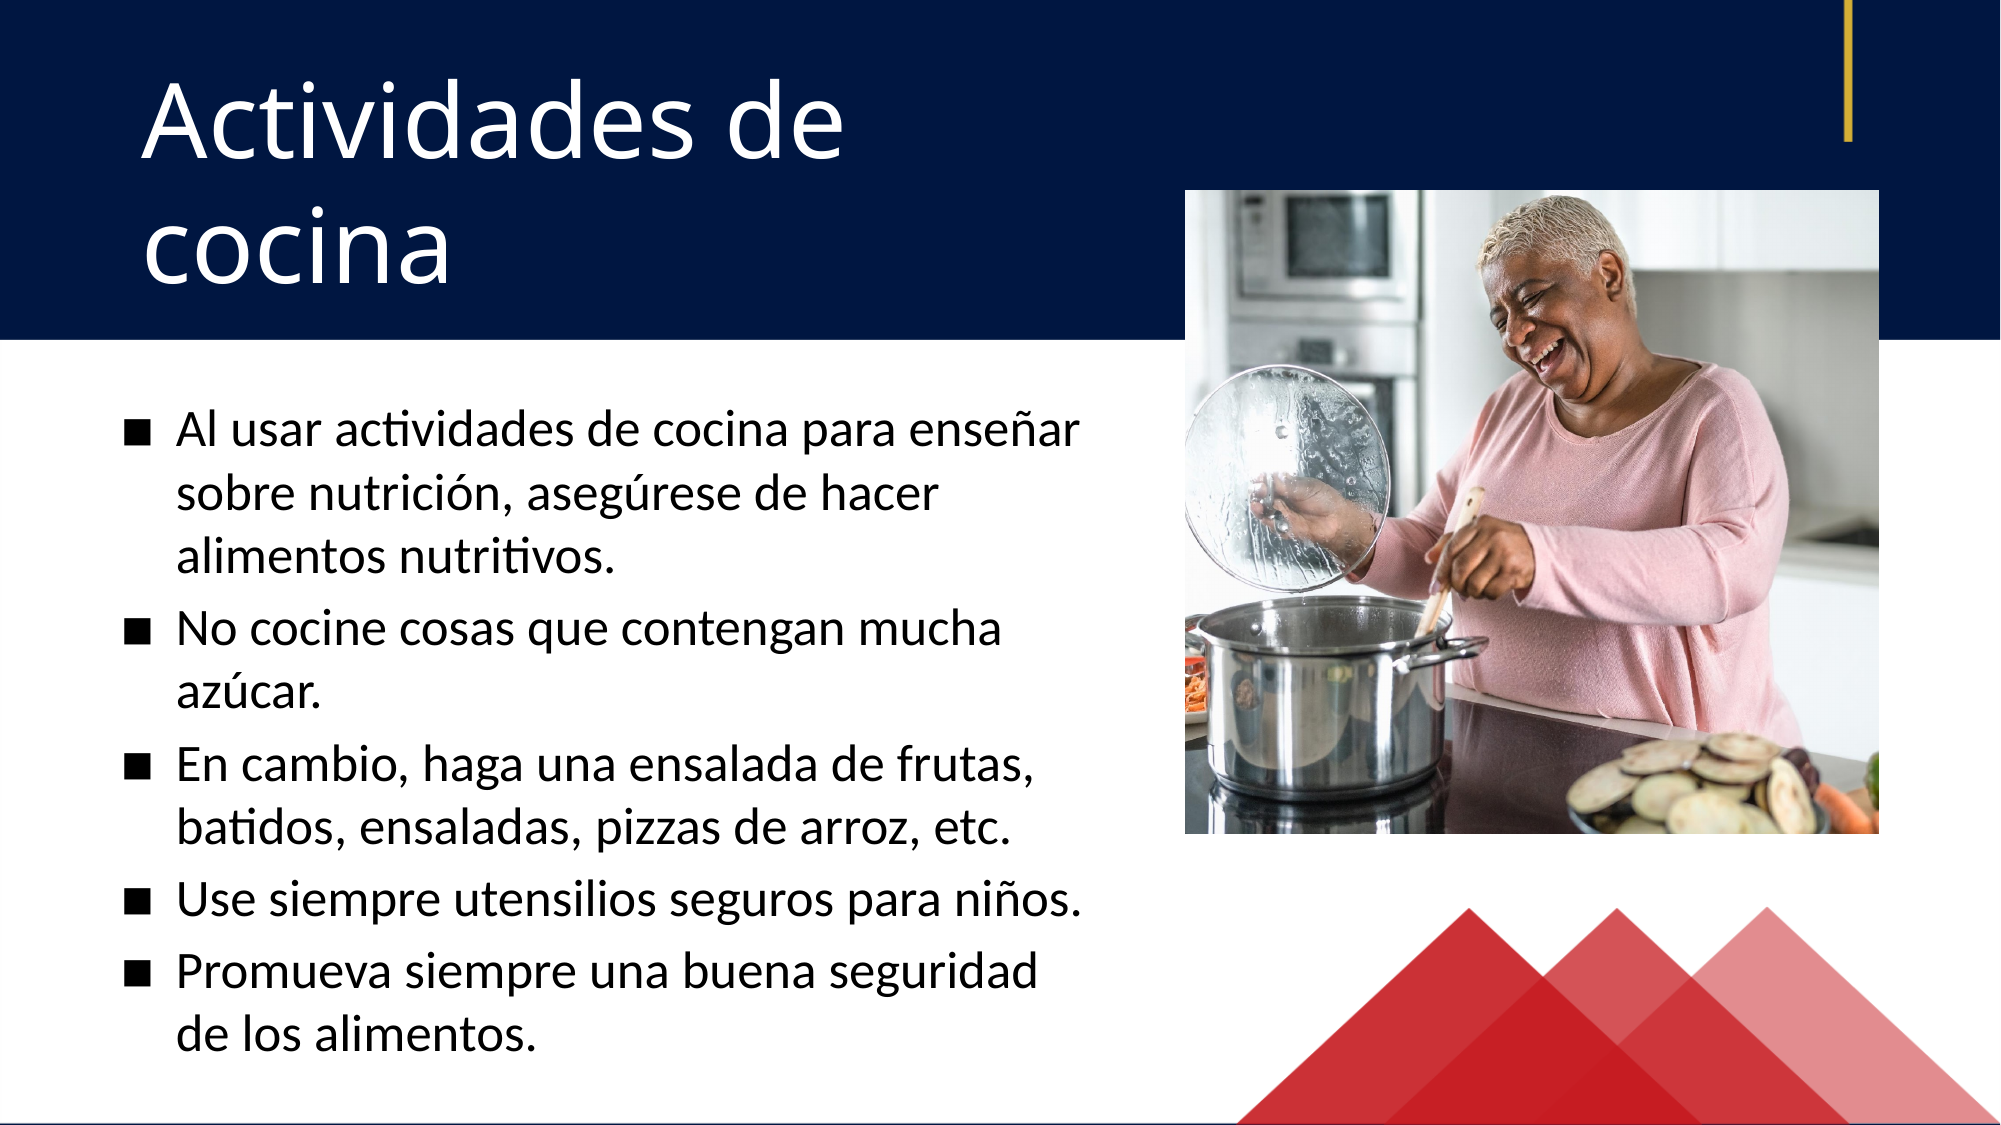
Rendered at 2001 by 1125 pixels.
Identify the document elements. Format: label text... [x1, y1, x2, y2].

picture [0, 0, 2001, 1125]
list Actividades de cocina [126, 47, 873, 191]
list Al usar actividades de cocina para enseñar sobre nutrición, asegúrese de hacer alimentos nutritivos. No cocine cosas que contengan mucha azúcar. En cambio, haga una ensalada de frutas, batidos, ensaladas, pizzas de arroz, etc. Use siempre utensilios seguros para niños. Promueva siempre una buena seguridad de los alimentos. [104, 386, 1109, 887]
